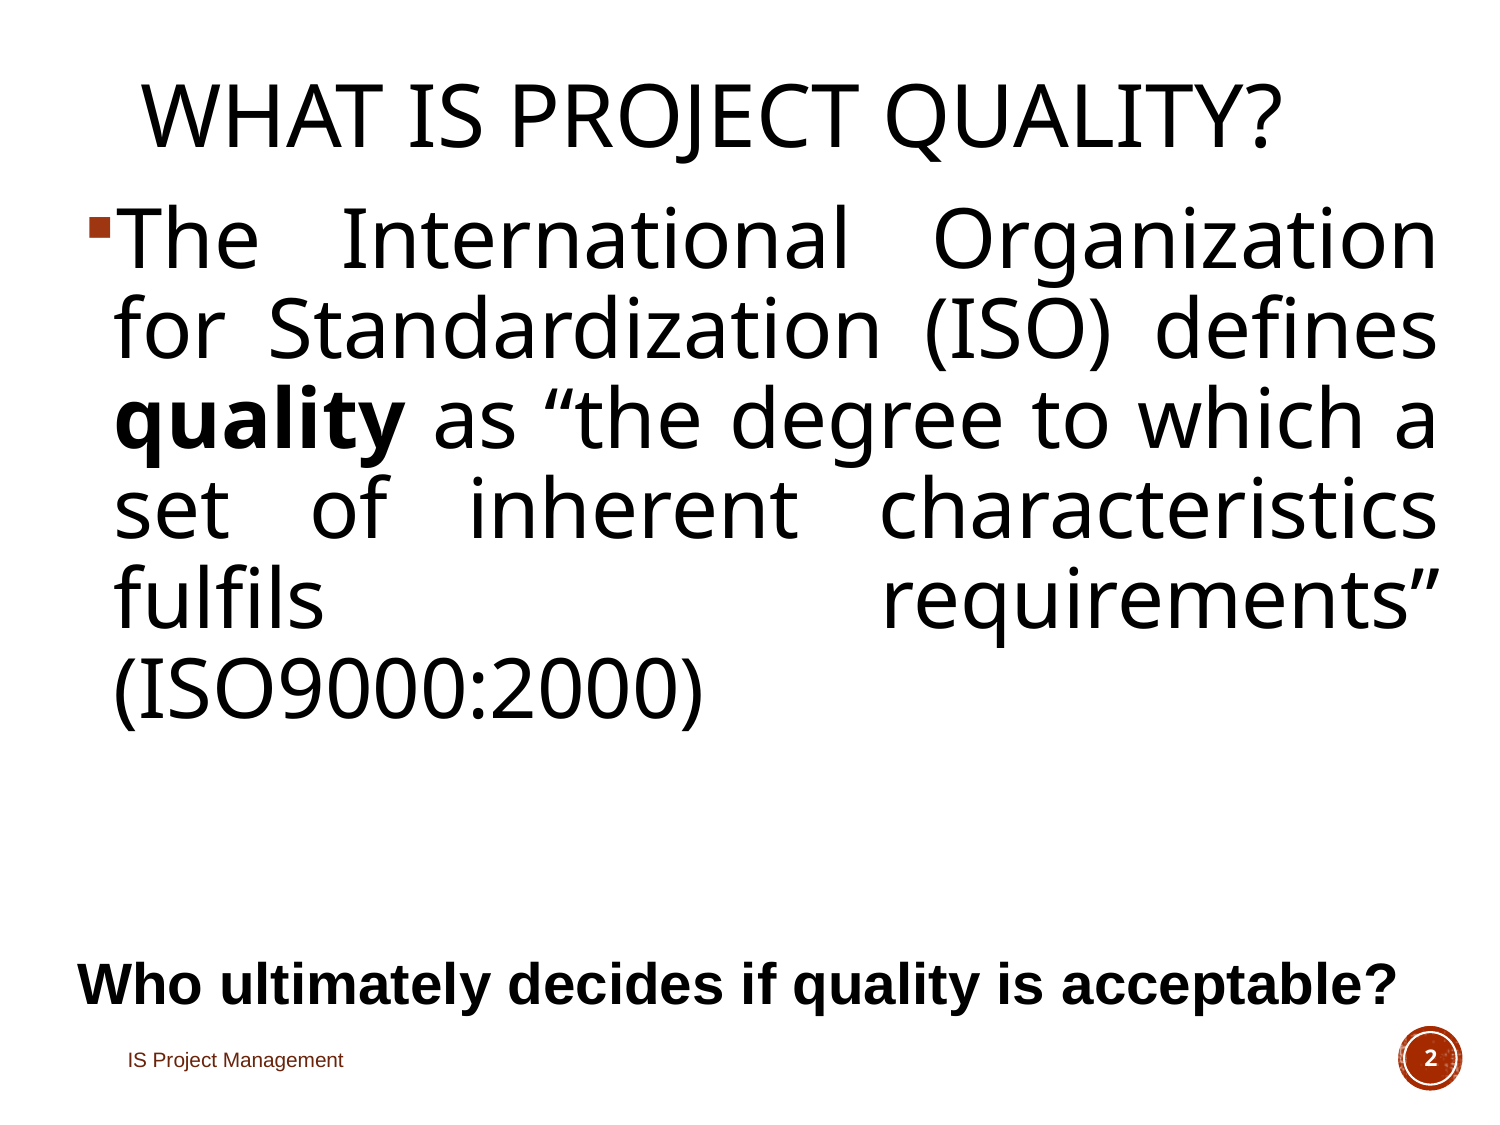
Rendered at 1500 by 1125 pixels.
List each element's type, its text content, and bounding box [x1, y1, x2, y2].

list The International Organization for Standardization (ISO) defines quality as “the degree to which a set of inherent characteristics fulfils requirements” (ISO9000:2000) [68, 189, 1457, 938]
footer IS Project Management [112, 1028, 891, 1089]
slide_number 2 [1391, 1028, 1471, 1089]
text_box Who ultimately decides if quality is acceptable? [62, 938, 1500, 1024]
title What Is Project Quality? [125, 24, 1400, 189]
